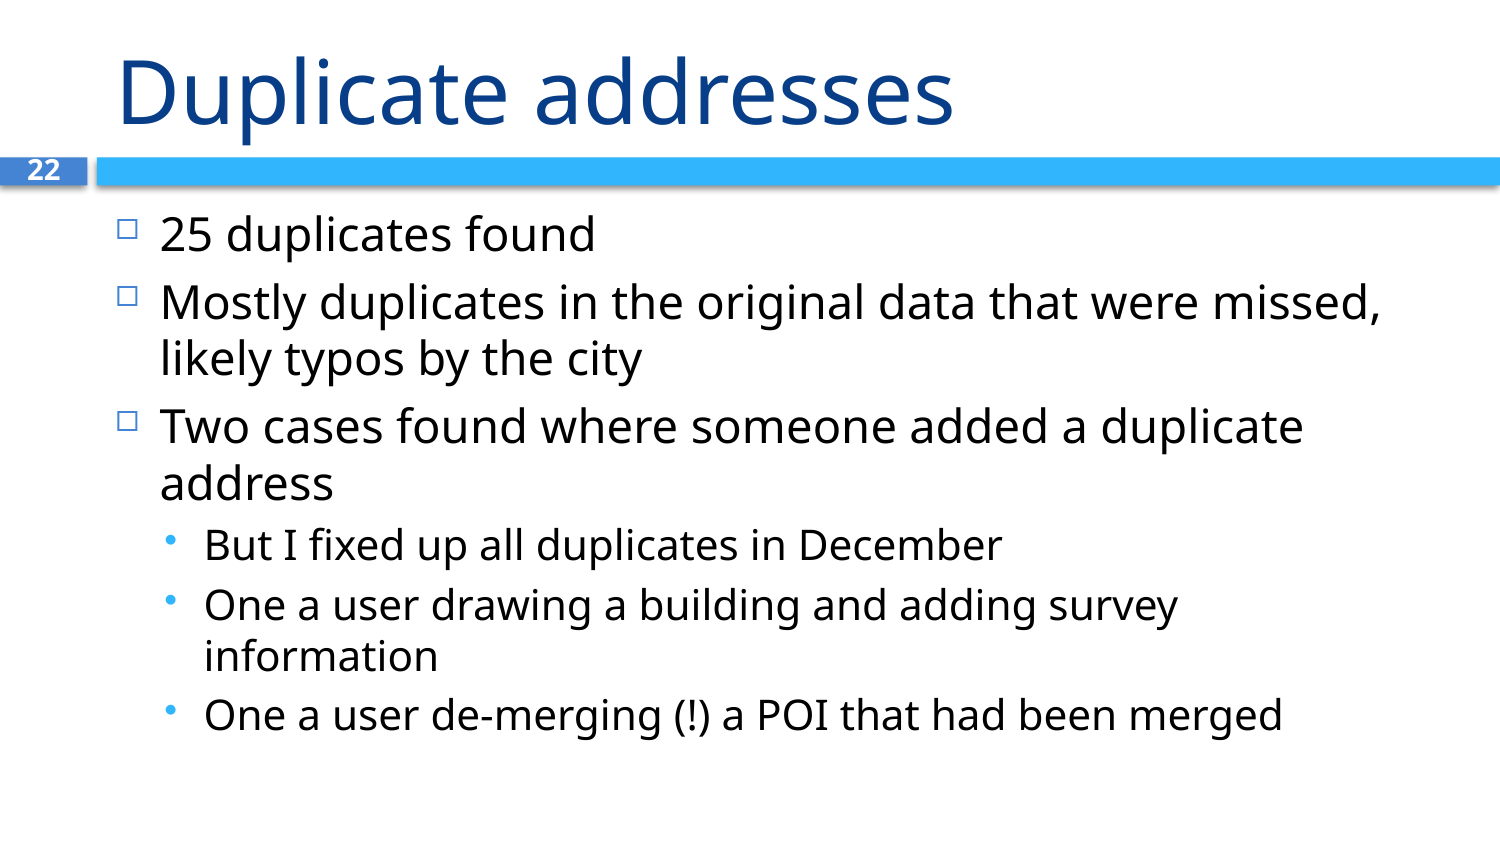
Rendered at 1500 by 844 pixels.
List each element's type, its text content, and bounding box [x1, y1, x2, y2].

list 25 duplicates found Mostly duplicates in the original data that were missed, likely typos by the city Two cases found where someone added a duplicate address But I fixed up all duplicates in December One a user drawing a building and adding survey information One a user de-merging (!) a POI that had been merged [100, 196, 1438, 750]
slide_number 22 [0, 156, 88, 187]
title Duplicate addresses [100, 28, 1438, 150]
